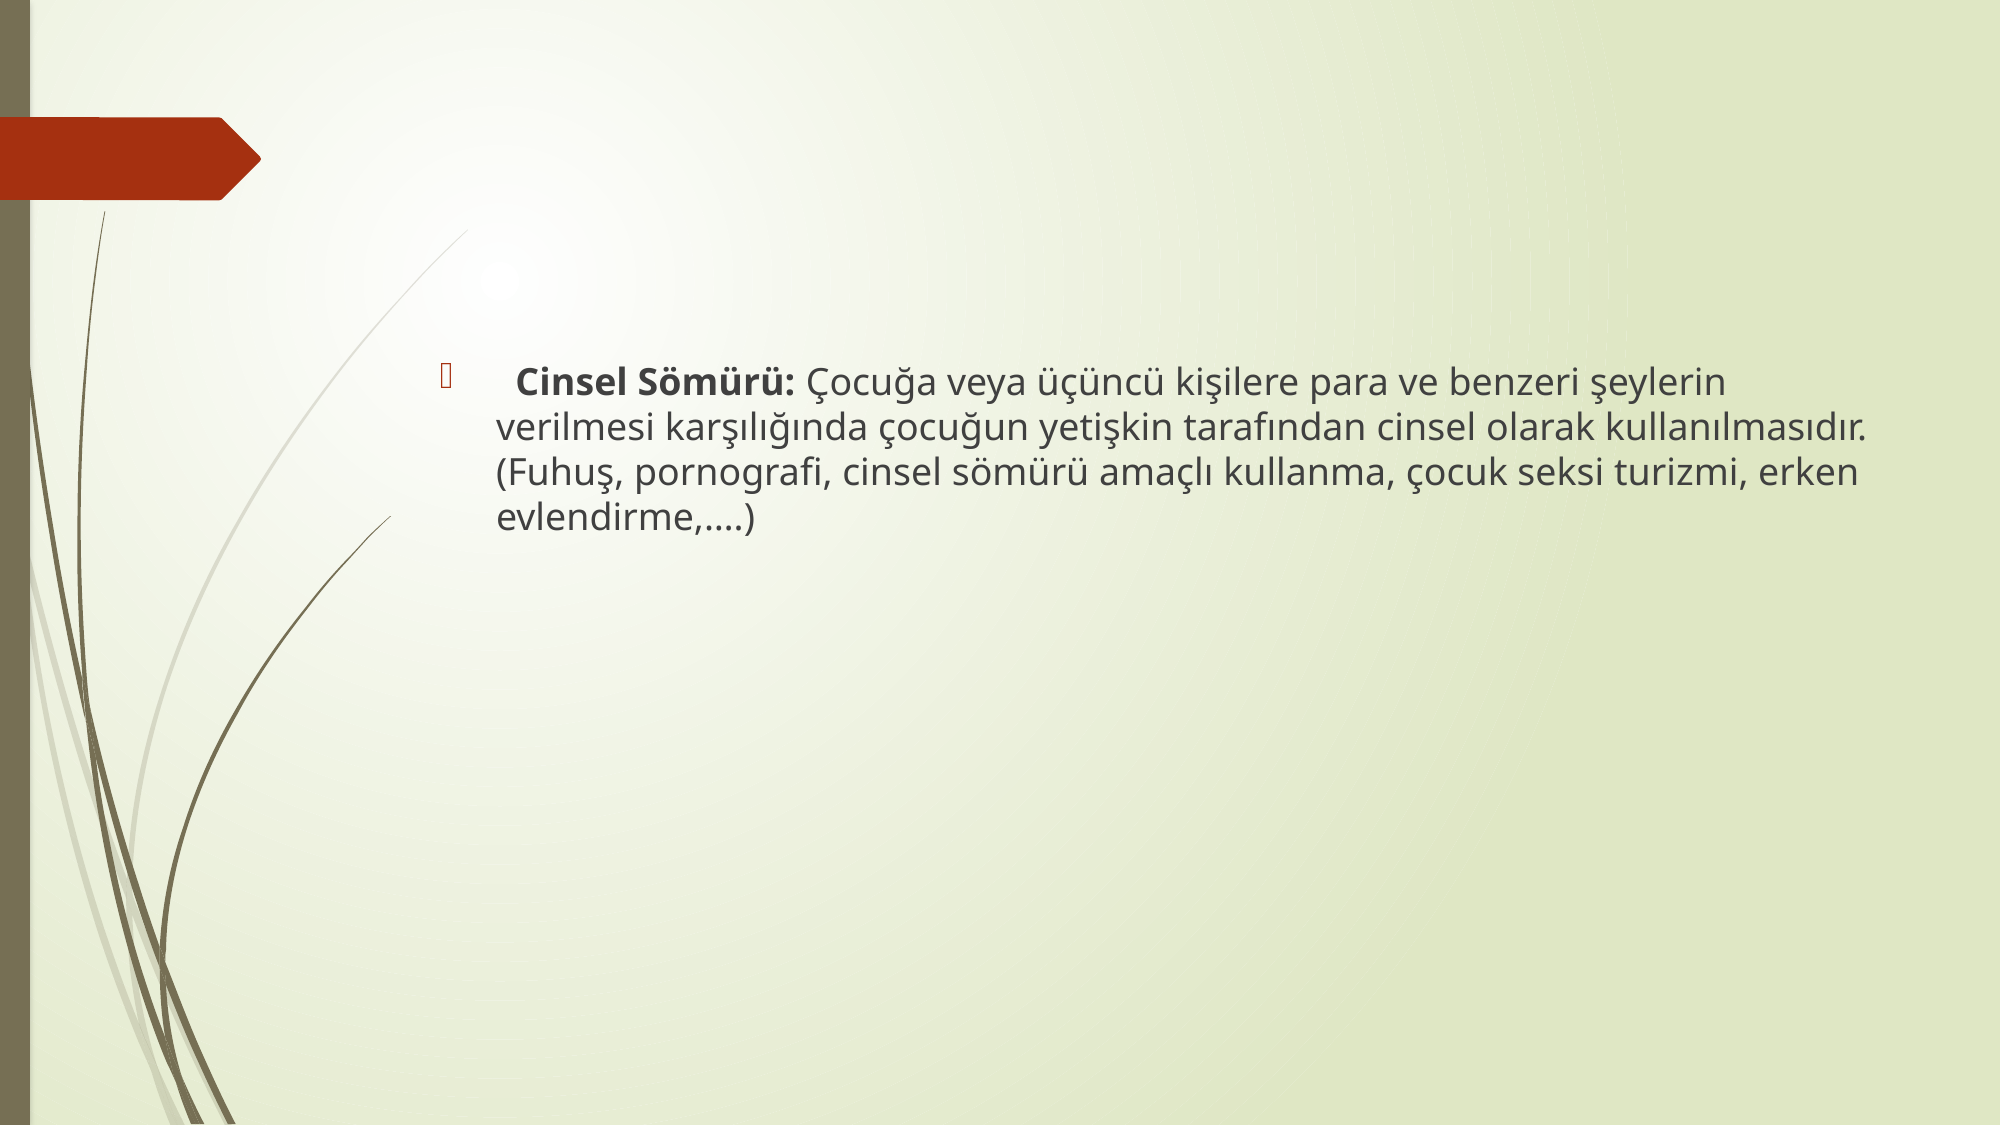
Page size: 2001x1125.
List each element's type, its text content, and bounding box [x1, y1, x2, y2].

list Cinsel Sömürü: Çocuğa veya üçüncü kişilere para ve benzeri şeylerin verilmesi karşılığında çocuğun yetişkin tarafından cinsel olarak kullanılmasıdır. (Fuhuş, pornografi, cinsel sömürü amaçlı kullanma, çocuk seksi turizmi, erken evlendirme,….) [424, 350, 1888, 970]
